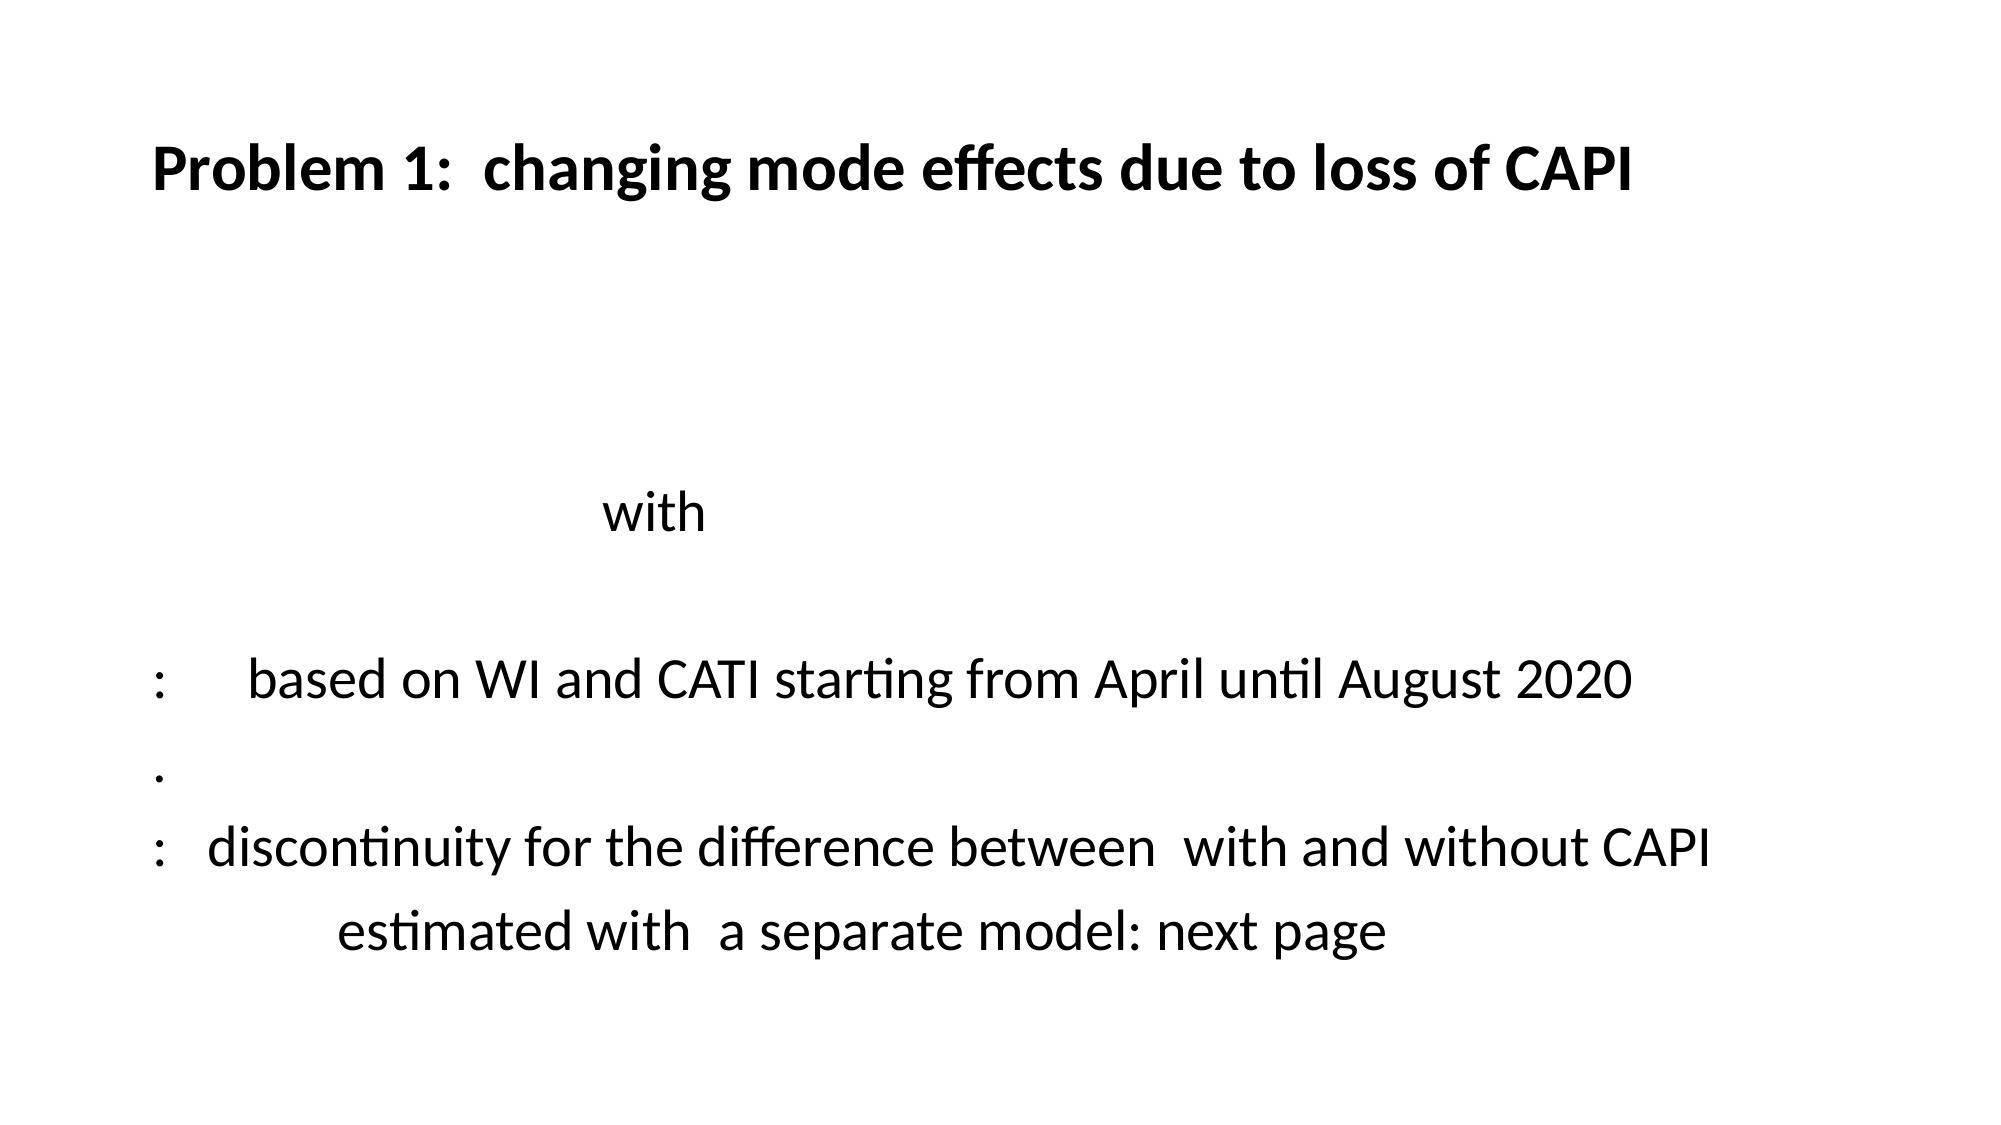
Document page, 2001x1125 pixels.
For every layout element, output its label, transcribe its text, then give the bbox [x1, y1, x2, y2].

title Problem 1: changing mode effects due to loss of CAPI [137, 59, 1863, 278]
